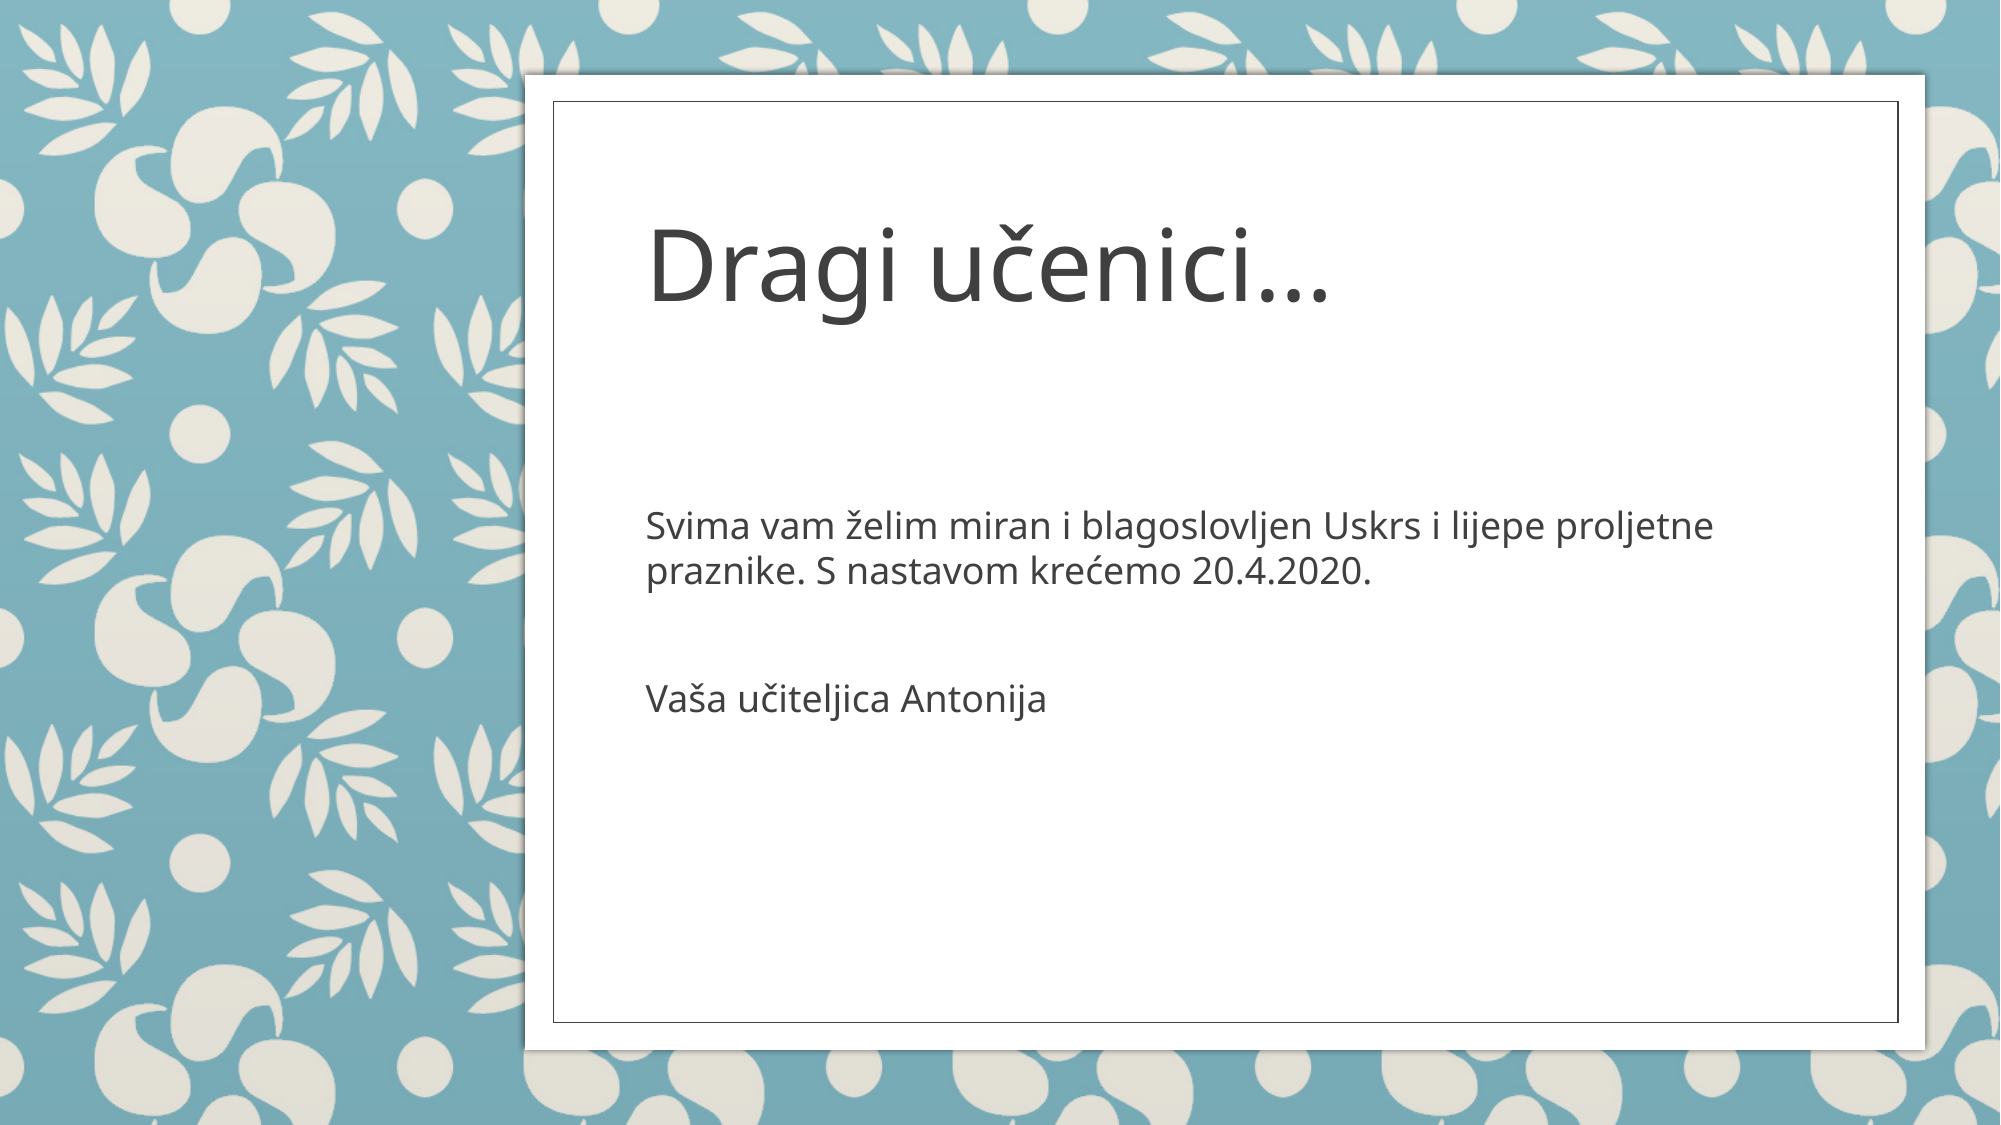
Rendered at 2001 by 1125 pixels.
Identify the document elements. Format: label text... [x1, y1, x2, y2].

list Svima vam želim miran i blagoslovljen Uskrs i lijepe proljetne praznike. S nastavom krećemo 20.4.2020. Vaša učiteljica Antonija [630, 430, 1820, 945]
title Dragi učenici… [630, 144, 1848, 394]
text_box [0, 0, 2000, 1125]
text_box [525, 74, 1925, 1050]
text_box [553, 101, 1899, 1023]
